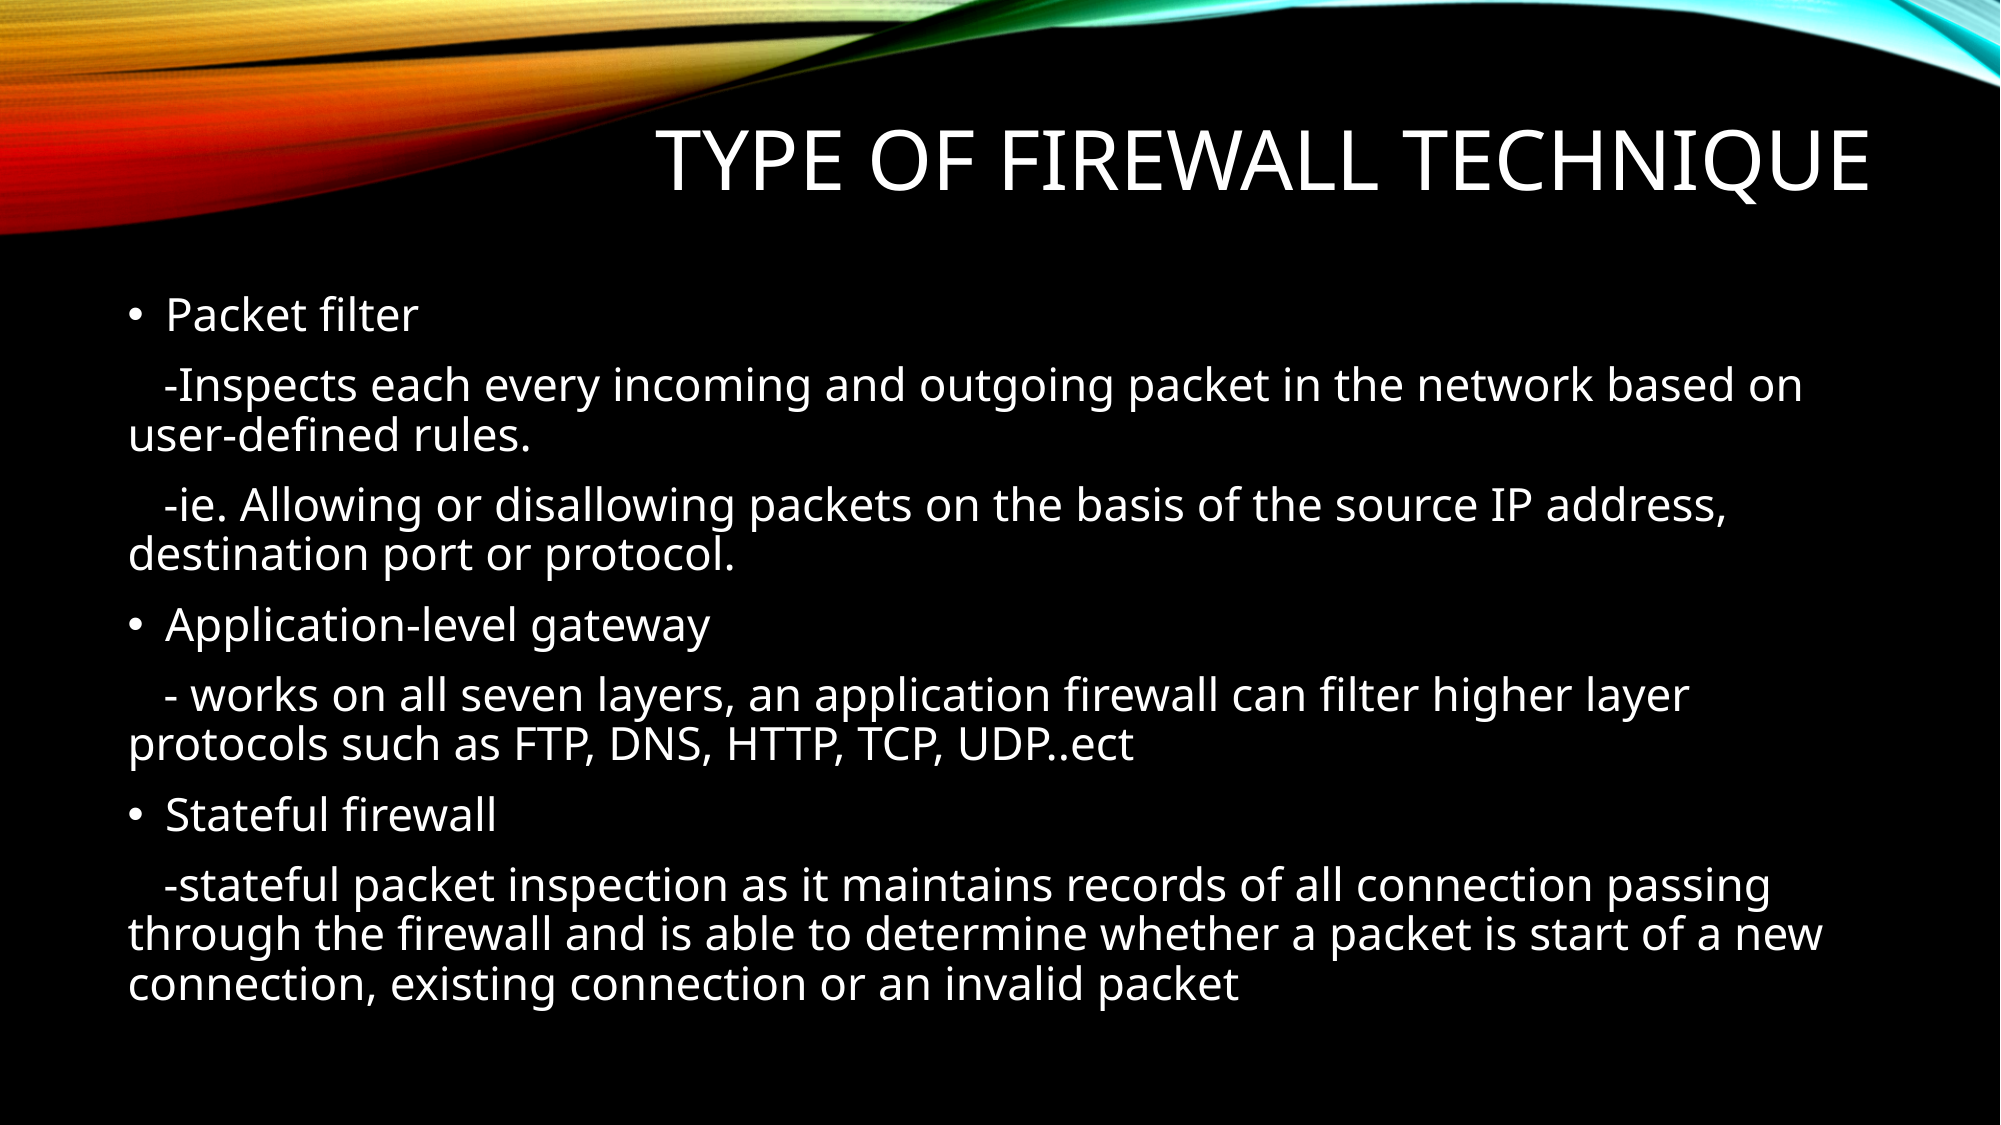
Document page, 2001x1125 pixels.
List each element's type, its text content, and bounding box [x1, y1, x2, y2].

title Type of firewall technique [475, 57, 1889, 270]
list Packet filter -Inspects each every incoming and outgoing packet in the network based on user-defined rules. -ie. Allowing or disallowing packets on the basis of the source IP address, destination port or protocol. Application-level gateway - works on all seven layers, an application firewall can filter higher layer protocols such as FTP, DNS, HTTP, TCP, UDP..ect Stateful firewall -stateful packet inspection as it maintains records of all connection passing through the firewall and is able to determine whether a packet is start of a new connection, existing connection or an invalid packet [112, 284, 1888, 1070]
picture [0, 0, 2000, 237]
